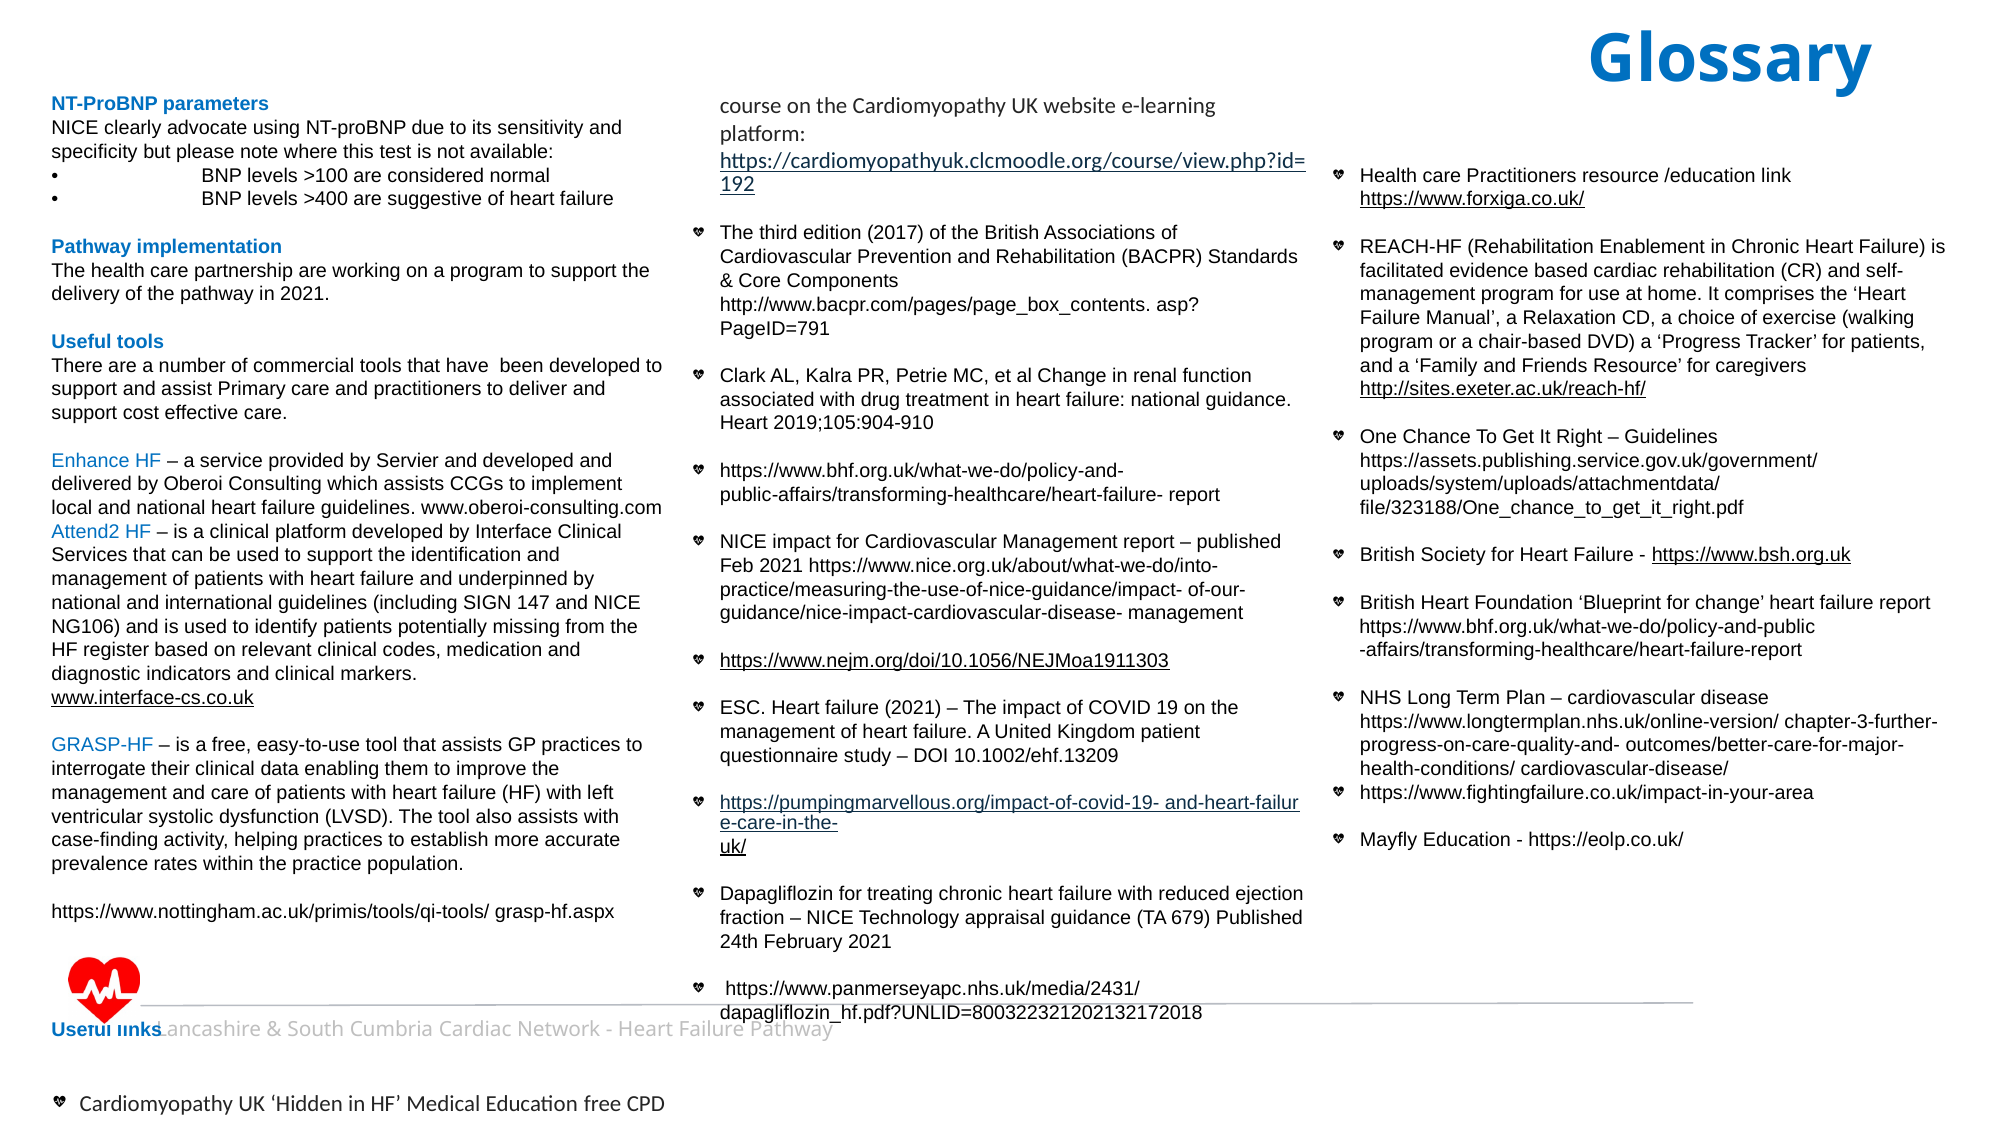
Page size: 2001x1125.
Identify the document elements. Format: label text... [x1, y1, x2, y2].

picture [691, 699, 706, 714]
picture [1331, 428, 1346, 443]
text_box NT-ProBNP parameters NICE clearly advocate using NT-proBNP due to its sensitivity and specificity but please note where this test is not available: • BNP levels >100 are considered normal • BNP levels >400 are suggestive of heart failure Pathway implementation The health care partnership are working on a program to support the delivery of the pathway in 2021. Useful tools There are a number of commercial tools that have been developed to support and assist Primary care and practitioners to deliver and support cost effective care. Enhance HF – a service provided by Servier and developed and delivered by Oberoi Consulting which assists CCGs to implement local and national heart failure guidelines. www.oberoi-consulting.com Attend2 HF – is a clinical platform developed by Interface Clinical Services that can be used to support the identification and management of patients with heart failure and underpinned by national and international guidelines (including SIGN 147 and NICE NG106) and is used to identify patients potentially missing from the HF register based on relevant clinical codes, medication and diagnostic indicators and clinical markers. www.interface-cs.co.uk GRASP-HF – is a free, easy-to-use tool that assists GP practices to interrogate their clinical data enabling them to improve the management and care of patients with heart failure (HF) with left ventricular systolic dysfunction (LVSD). The tool also assists with case-finding activity, helping practices to establish more accurate prevalence rates within the practice population. https://www.nottingham.ac.uk/primis/tools/qi-tools/ grasp-hf.aspx Useful links Cardiomyopathy UK ‘Hidden in HF’ Medical Education free CPD course on the Cardiomyopathy UK website e-learning platform: https://cardiomyopathyuk.clcmoodle.org/course/view.php?id=192 The third edition (2017) of the British Associations of Cardiovascular Prevention and Rehabilitation (BACPR) Standards & Core Components http://www.bacpr.com/pages/page_box_contents. asp?PageID=791 Clark AL, Kalra PR, Petrie MC, et al Change in renal function associated with drug treatment in heart failure: national guidance. Heart 2019;105:904-910 https://www.bhf.org.uk/what-we-do/policy-and- public-affairs/transforming-healthcare/heart-failure- report NICE impact for Cardiovascular Management report – published Feb 2021 https://www.nice.org.uk/about/what-we-do/into- practice/measuring-the-use-of-nice-guidance/impact- of-our-guidance/nice-impact-cardiovascular-disease- management https://www.nejm.org/doi/10.1056/NEJMoa1911303 ESC. Heart failure (2021) – The impact of COVID 19 on the management of heart failure. A United Kingdom patient questionnaire study – DOI 10.1002/ehf.13209 https://pumpingmarvellous.org/impact-of-covid-19- and-heart-failure-care-in-the-uk/ Dapagliflozin for treating chronic heart failure with reduced ejection fraction – NICE Technology appraisal guidance (TA 679) Published 24th February 2021 https://www.panmerseyapc.nhs.uk/media/2431/ dapagliflozin_hf.pdf?UNLID=800322321202132172018 Health care Practitioners resource /education link https://www.forxiga.co.uk/ REACH-HF (Rehabilitation Enablement in Chronic Heart Failure) is facilitated evidence based cardiac rehabilitation (CR) and self-management program for use at home. It comprises the ‘Heart Failure Manual’, a Relaxation CD, a choice of exercise (walking program or a chair-based DVD) a ‘Progress Tracker’ for patients, and a ‘Family and Friends Resource’ for caregivers http://sites.exeter.ac.uk/reach-hf/ One Chance To Get It Right – Guidelines https://assets.publishing.service.gov.uk/government/ uploads/system/uploads/attachmentdata/ file/323188/One_chance_to_get_it_right.pdf British Society for Heart Failure - https://www.bsh.org.uk British Heart Foundation ‘Blueprint for change’ heart failure report https://www.bhf.org.uk/what-we-do/policy-and-public -affairs/transforming-healthcare/heart-failure-report NHS Long Term Plan – cardiovascular disease https://www.longtermplan.nhs.uk/online-version/ chapter-3-further-progress-on-care-quality-and- outcomes/better-care-for-major-health-conditions/ cardiovascular-disease/ https://www.fightingfailure.co.uk/impact-in-your-area Mayfly Education - https://eolp.co.uk/ [36, 83, 1964, 1125]
picture [1331, 784, 1346, 799]
picture [1331, 689, 1346, 704]
picture [691, 462, 706, 477]
picture [691, 533, 706, 548]
picture [68, 956, 140, 1026]
picture [691, 652, 706, 667]
picture [691, 367, 706, 382]
picture [691, 885, 706, 900]
picture [1331, 547, 1346, 561]
picture [1331, 594, 1346, 609]
picture [1331, 238, 1346, 253]
picture [691, 225, 706, 239]
picture [1331, 831, 1346, 846]
picture [1331, 167, 1346, 182]
picture [51, 1093, 68, 1110]
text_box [140, 1002, 1693, 1006]
text_box Glossary [36, 7, 1888, 83]
picture [691, 794, 706, 809]
picture [691, 980, 706, 995]
